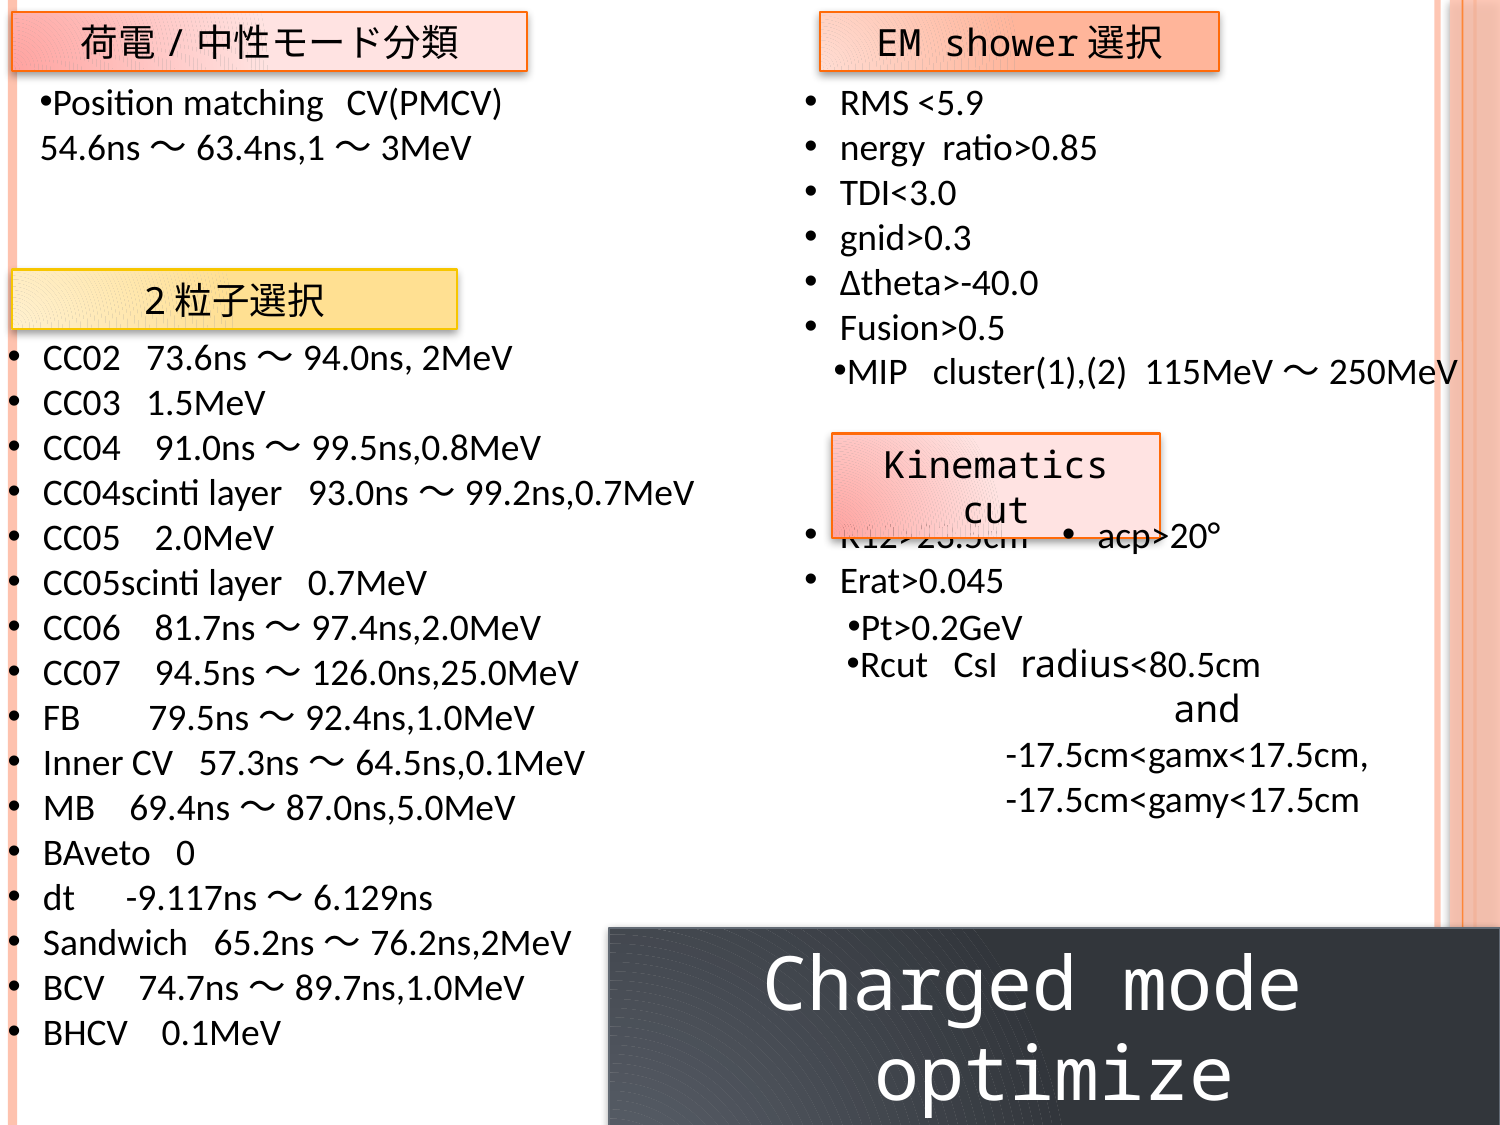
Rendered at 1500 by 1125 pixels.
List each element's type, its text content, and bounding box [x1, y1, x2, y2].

text_box Position matching CV(PMCV) 54.6ns～63.4ns,1～3MeV [24, 82, 518, 175]
text_box Pt>0.2GeV [832, 595, 1038, 656]
text_box RMS <5.9 nergy ratio>0.85 TDI<3.0 gnid>0.3 Δtheta>-40.0 Fusion>0.5 [749, 70, 1500, 355]
text_box MIP cluster(1),(2) 115MeV～250MeV [818, 339, 1482, 400]
text_box acp>20° [1007, 503, 1300, 564]
text_box 2粒子選択 [11, 268, 458, 330]
text_box R12>23.5cm Erat>0.045 [749, 503, 1500, 609]
text_box Charged mode optimize cut(PT>0.2GeV) [608, 927, 1500, 1125]
text_box CC02 73.6ns～94.0ns, 2MeV CC03 1.5MeV CC04 91.0ns～99.5ns,0.8MeV CC04scinti layer 93.0ns～99.2ns,0.7MeV CC05 2.0MeV CC05scinti layer 0.7MeV CC06 81.7ns～97.4ns,2.0MeV CC07 94.5ns～126.0ns,25.0MeV FB 79.5ns～92.4ns,1.0MeV Inner CV 57.3ns～64.5ns,0.1MeV MB 69.4ns～87.0ns,5.0MeV BAveto 0 dt -9.117ns～6.129ns Sandwich 65.2ns～76.2ns,2MeV BCV 74.7ns～89.7ns,1.0MeV BHCV 0.1MeV [0, 325, 739, 1061]
text_box EM shower選択 [819, 11, 1220, 72]
text_box 荷電/中性モード分類 [11, 11, 528, 72]
text_box Kinematics cut [831, 432, 1161, 539]
text_box Rcut CsI radius<80.5cm and -17.5cm<gamx<17.5cm, -17.5cm<gamy<17.5cm [831, 632, 1500, 828]
